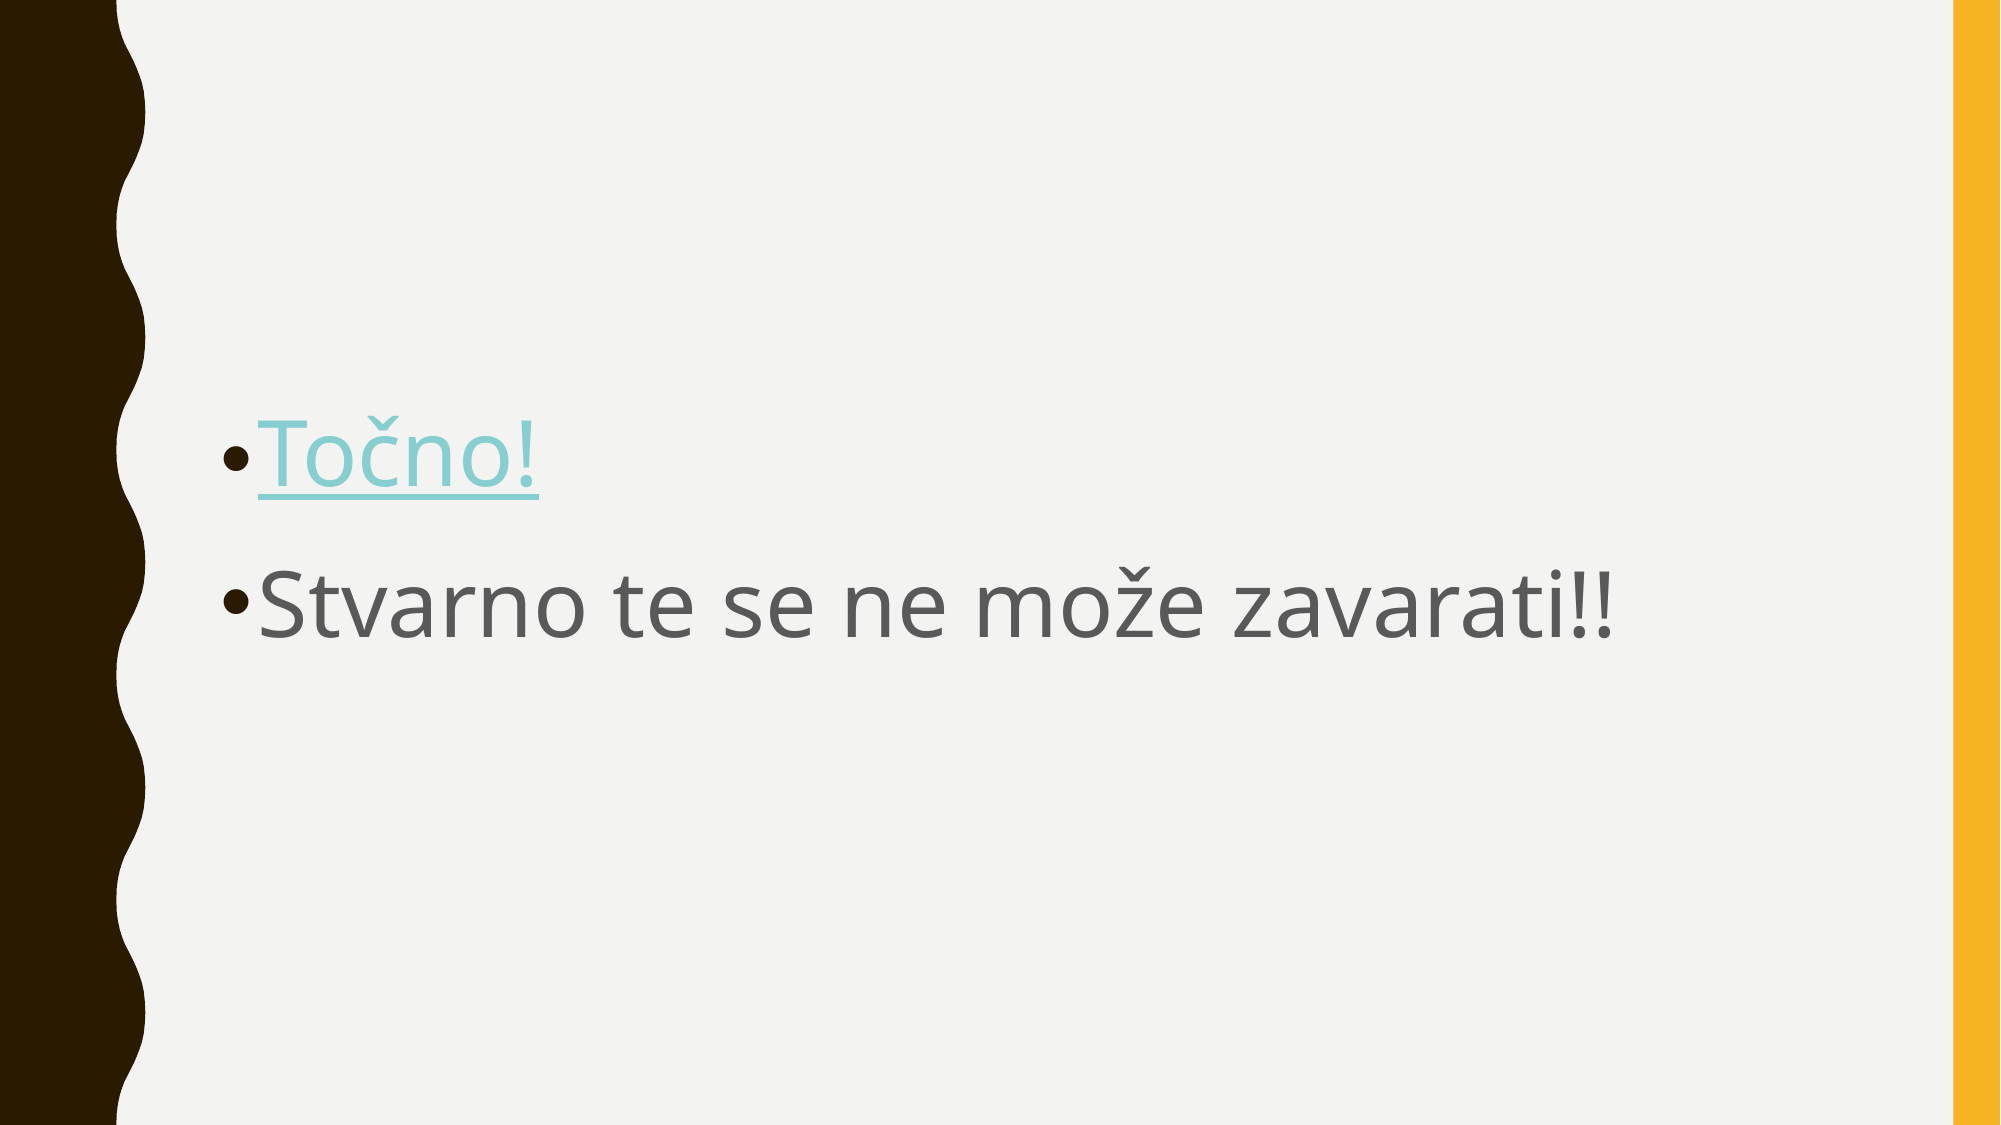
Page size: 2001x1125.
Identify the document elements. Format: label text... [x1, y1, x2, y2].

list Točno! Stvarno te se ne može zavarati!! [205, 375, 1875, 965]
